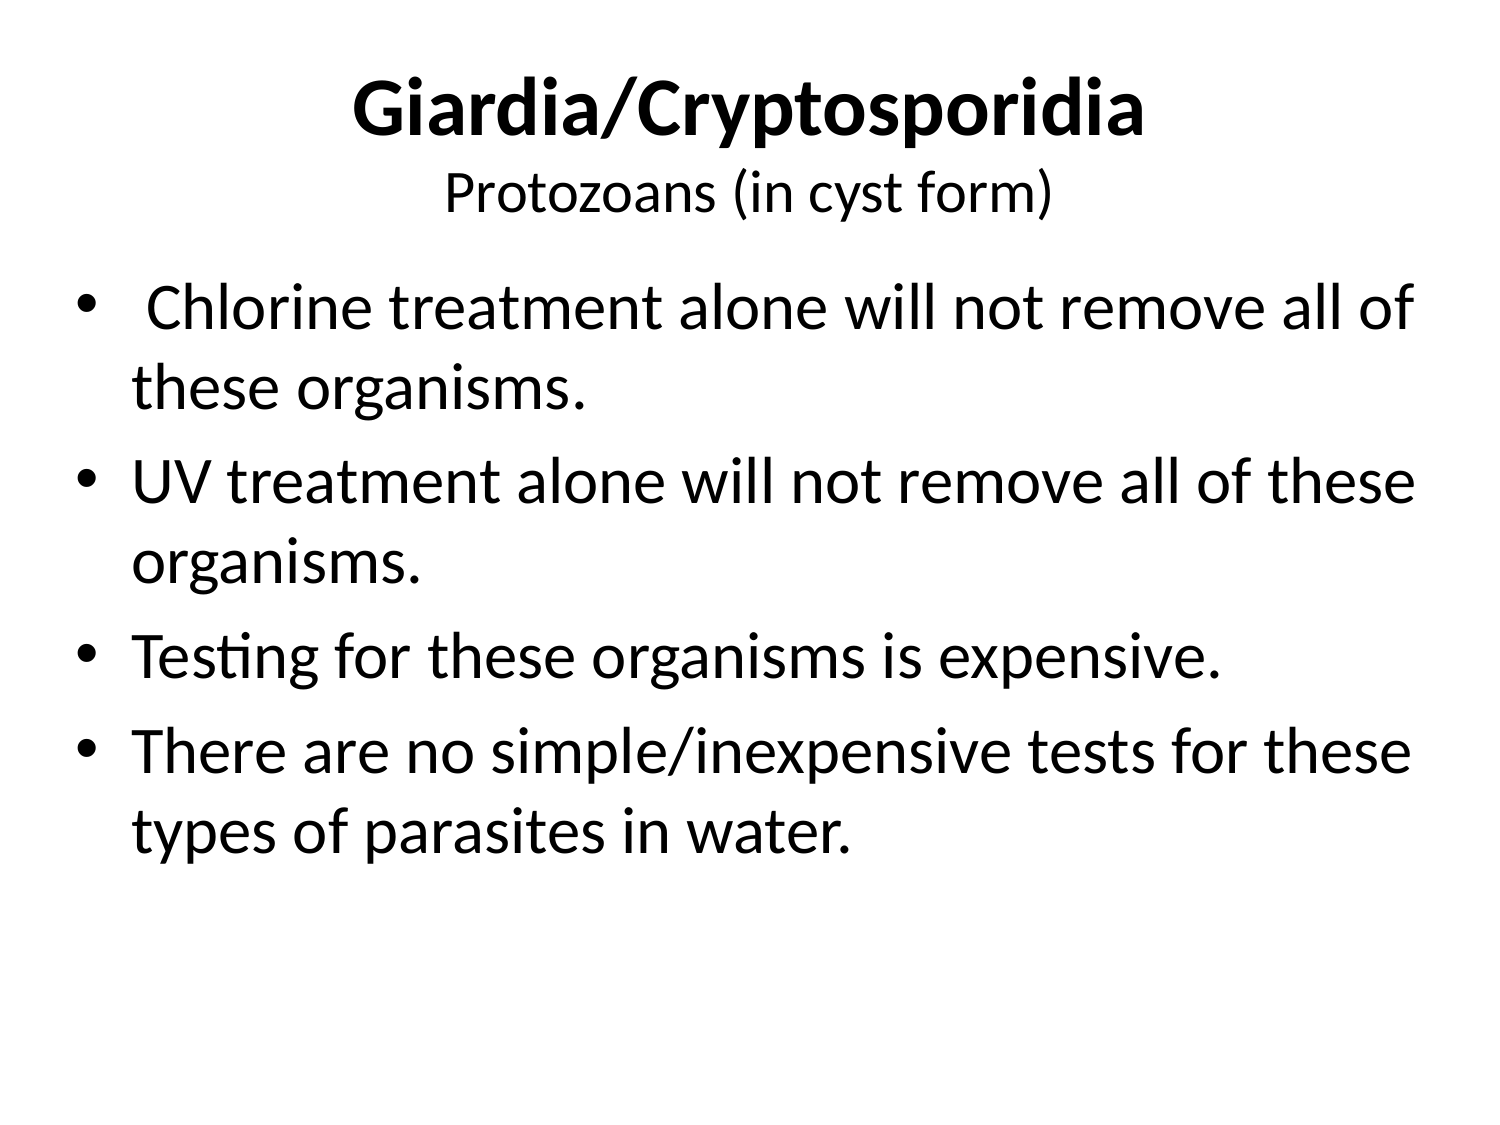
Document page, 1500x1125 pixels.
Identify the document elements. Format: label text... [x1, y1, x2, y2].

list Chlorine treatment alone will not remove all of these organisms. UV treatment alone will not remove all of these organisms. Testing for these organisms is expensive. There are no simple/inexpensive tests for these types of parasites in water. [75, 262, 1425, 1005]
title Giardia/Cryptosporidia Protozoans (in cyst form) [75, 45, 1425, 233]
